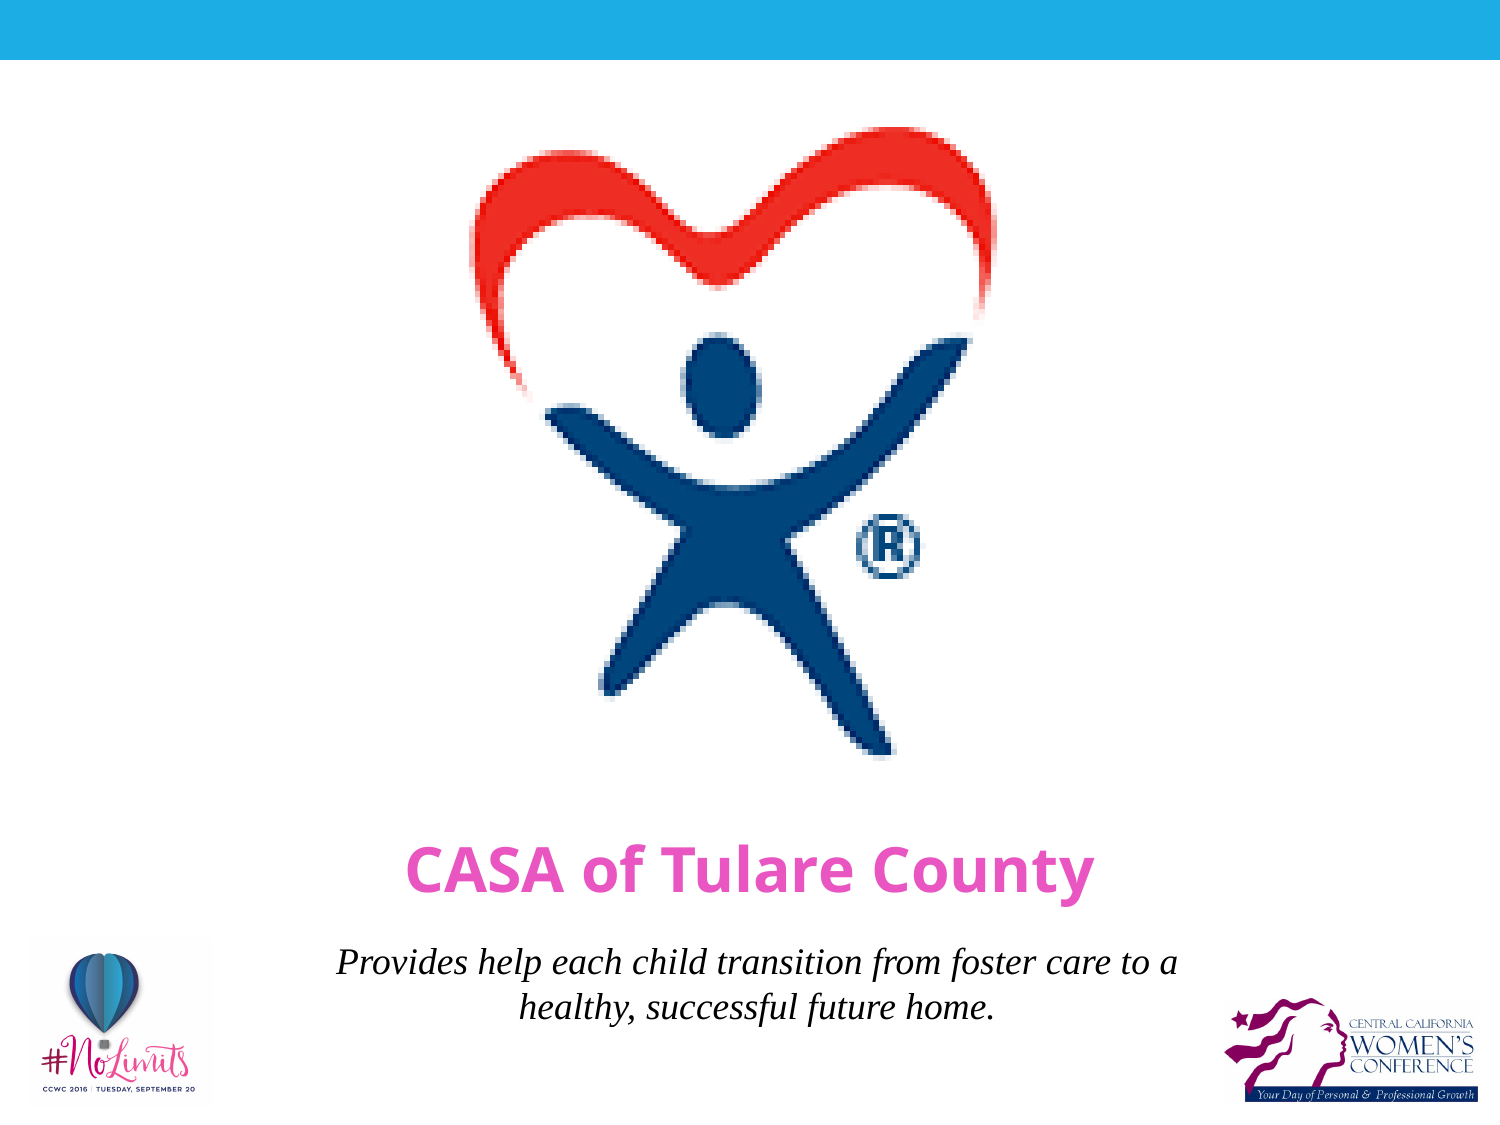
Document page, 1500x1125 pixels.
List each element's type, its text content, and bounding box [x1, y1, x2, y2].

title CASA of Tulare County [82, 786, 1433, 949]
picture [1224, 997, 1479, 1103]
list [175, 127, 1350, 789]
list Provides help each child transition from foster care to a healthy, successful future home. [263, 949, 1253, 1106]
picture [28, 937, 214, 1107]
